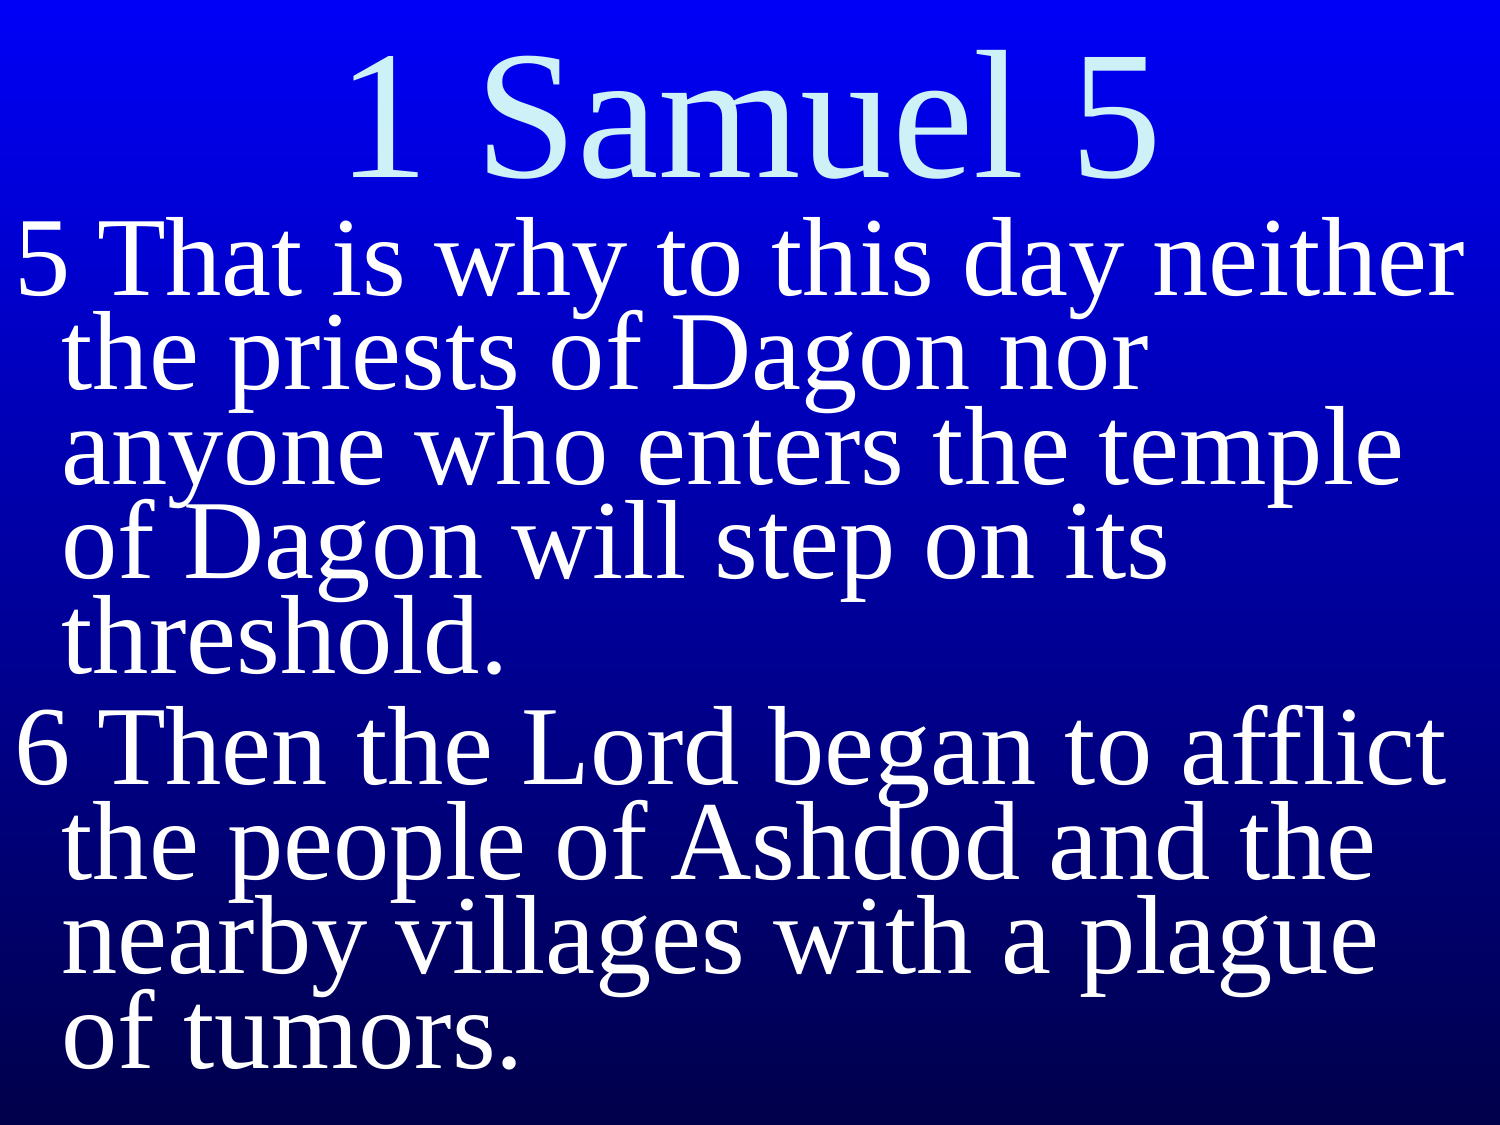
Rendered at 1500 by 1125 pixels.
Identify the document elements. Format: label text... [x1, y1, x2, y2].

list 5 That is why to this day neither the priests of Dagon nor anyone who enters the temple of Dagon will step on its threshold. 6 Then the Lord began to afflict the people of Ashdod and the nearby villages with a plague of tumors. [0, 251, 1500, 851]
title 1 Samuel 5 [0, 0, 1500, 251]
